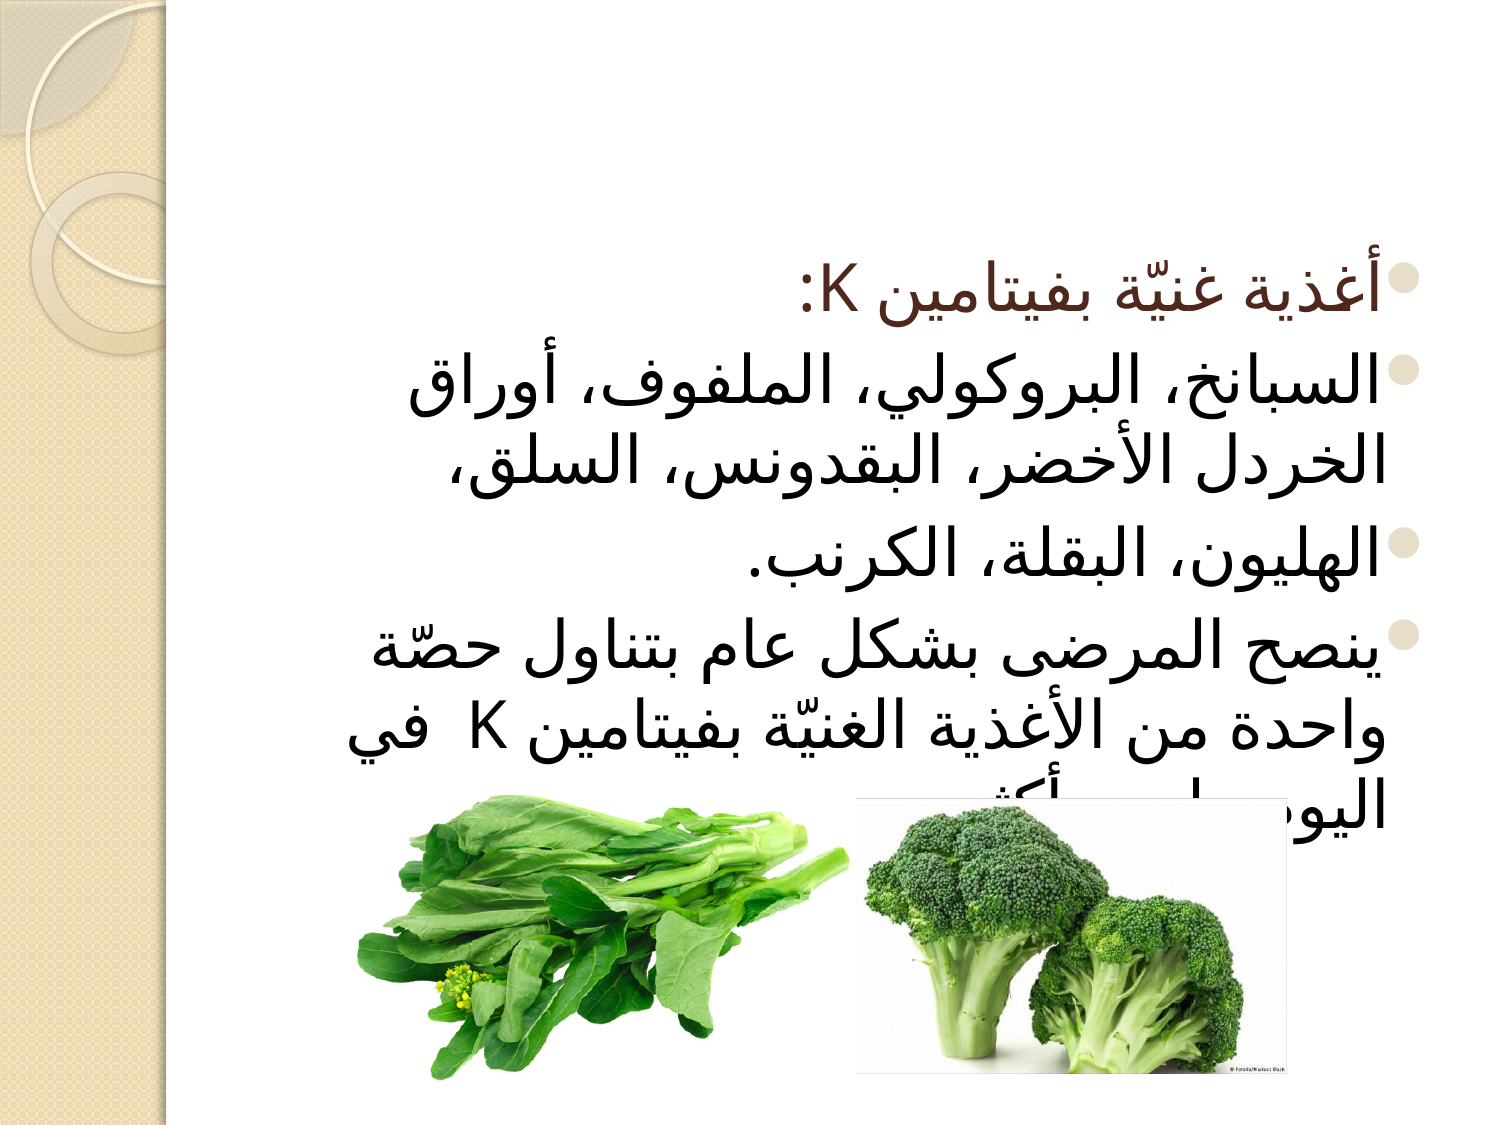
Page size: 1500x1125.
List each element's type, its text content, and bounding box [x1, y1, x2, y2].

picture [346, 789, 1288, 1083]
list أغذية غنيّة بفيتامين K: السبانخ، البروكولي، الملفوف، أوراق الخردل الأخضر، البقدونس، السلق، الهليون، البقلة، الكرنب. ينصح المرضى بشكل عام بتناول حصّة واحدة من الأغذية الغنيّة بفيتامين K في اليوم وليس أكثر [235, 237, 1466, 1025]
